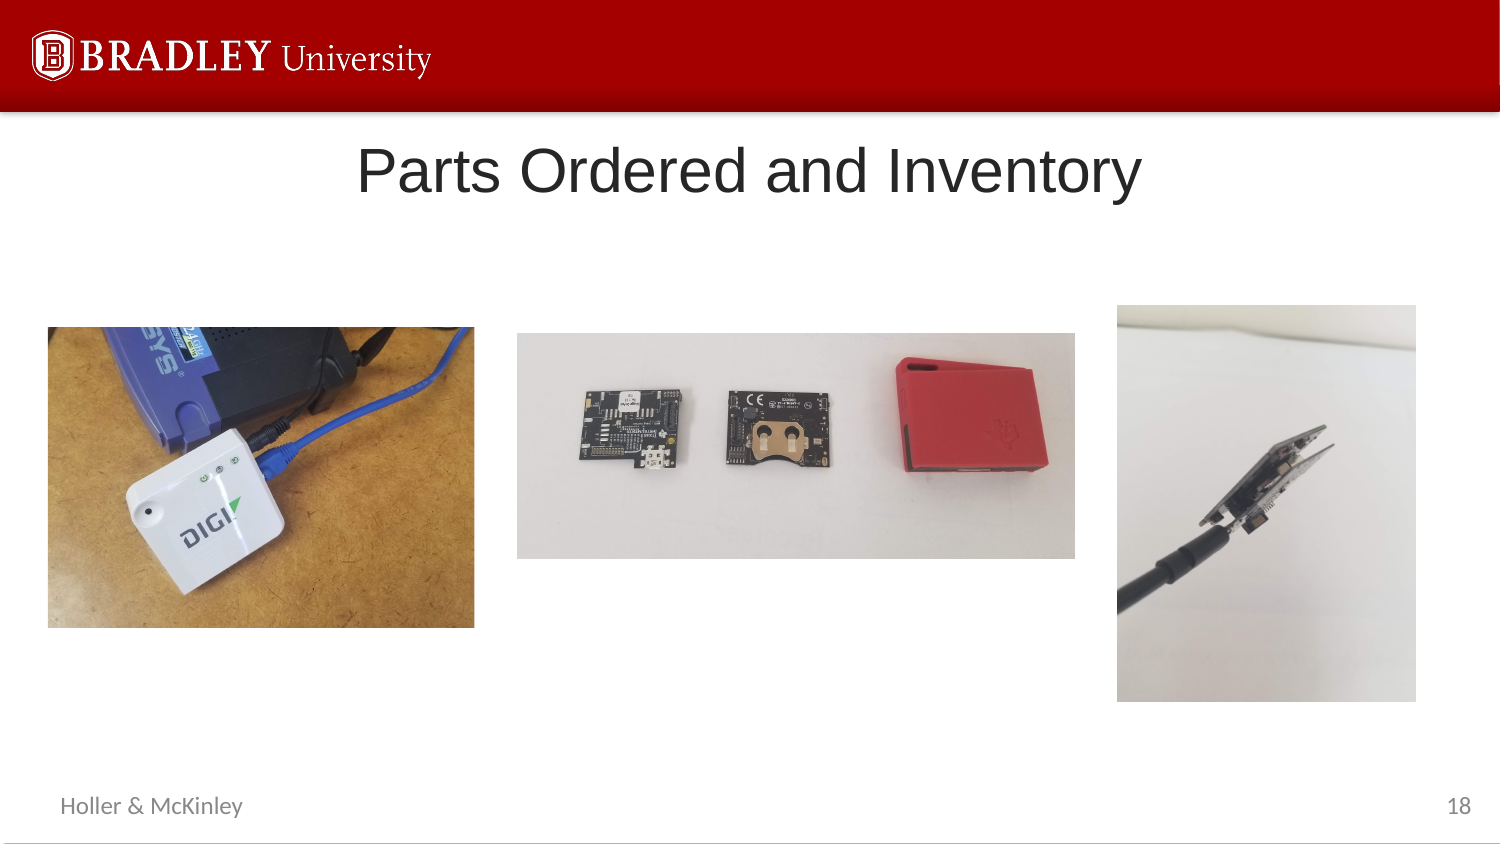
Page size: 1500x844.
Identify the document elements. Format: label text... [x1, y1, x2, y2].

slide_number 18 [1149, 782, 1487, 828]
title Parts Ordered and Inventory [56, 122, 1444, 225]
picture [516, 333, 1076, 559]
picture [47, 327, 475, 628]
picture [1117, 304, 1416, 703]
picture [32, 30, 431, 81]
footer Holler & McKinley [11, 782, 293, 828]
